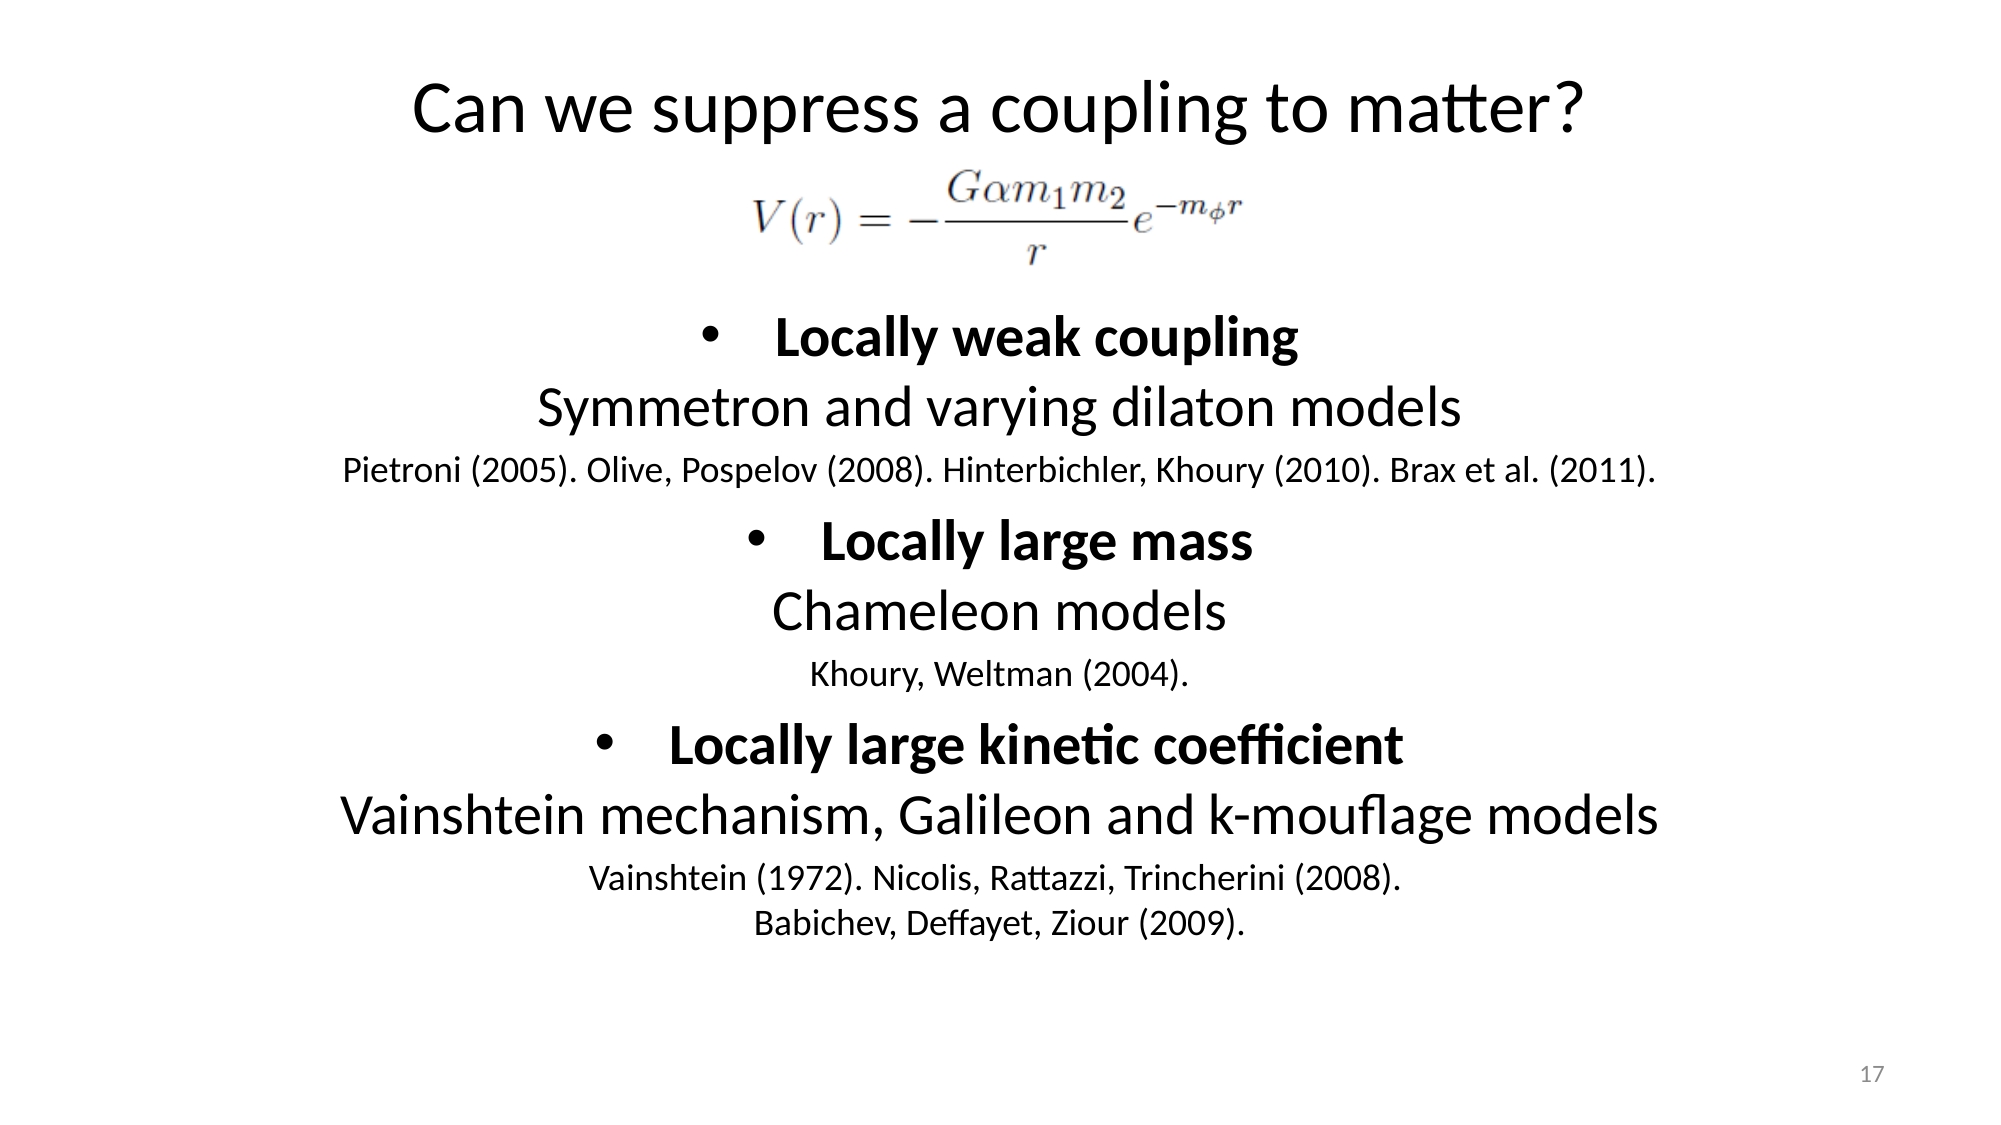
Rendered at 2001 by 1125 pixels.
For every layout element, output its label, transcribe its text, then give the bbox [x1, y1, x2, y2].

picture [735, 156, 1264, 280]
slide_number 17 [1433, 1042, 1900, 1103]
list Locally weak coupling Symmetron and varying dilaton models Pietroni (2005). Olive, Pospelov (2008). Hinterbichler, Khoury (2010). Brax et al. (2011). Locally large mass Chameleon models Khoury, Weltman (2004). Locally large kinetic coefficient Vainshtein mechanism, Galileon and k-mouflage models Vainshtein (1972). Nicolis, Rattazzi, Trincherini (2008). Babichev, Deffayet, Ziour (2009). [324, 290, 1675, 1071]
title Can we suppress a coupling to matter? [324, 45, 1675, 161]
